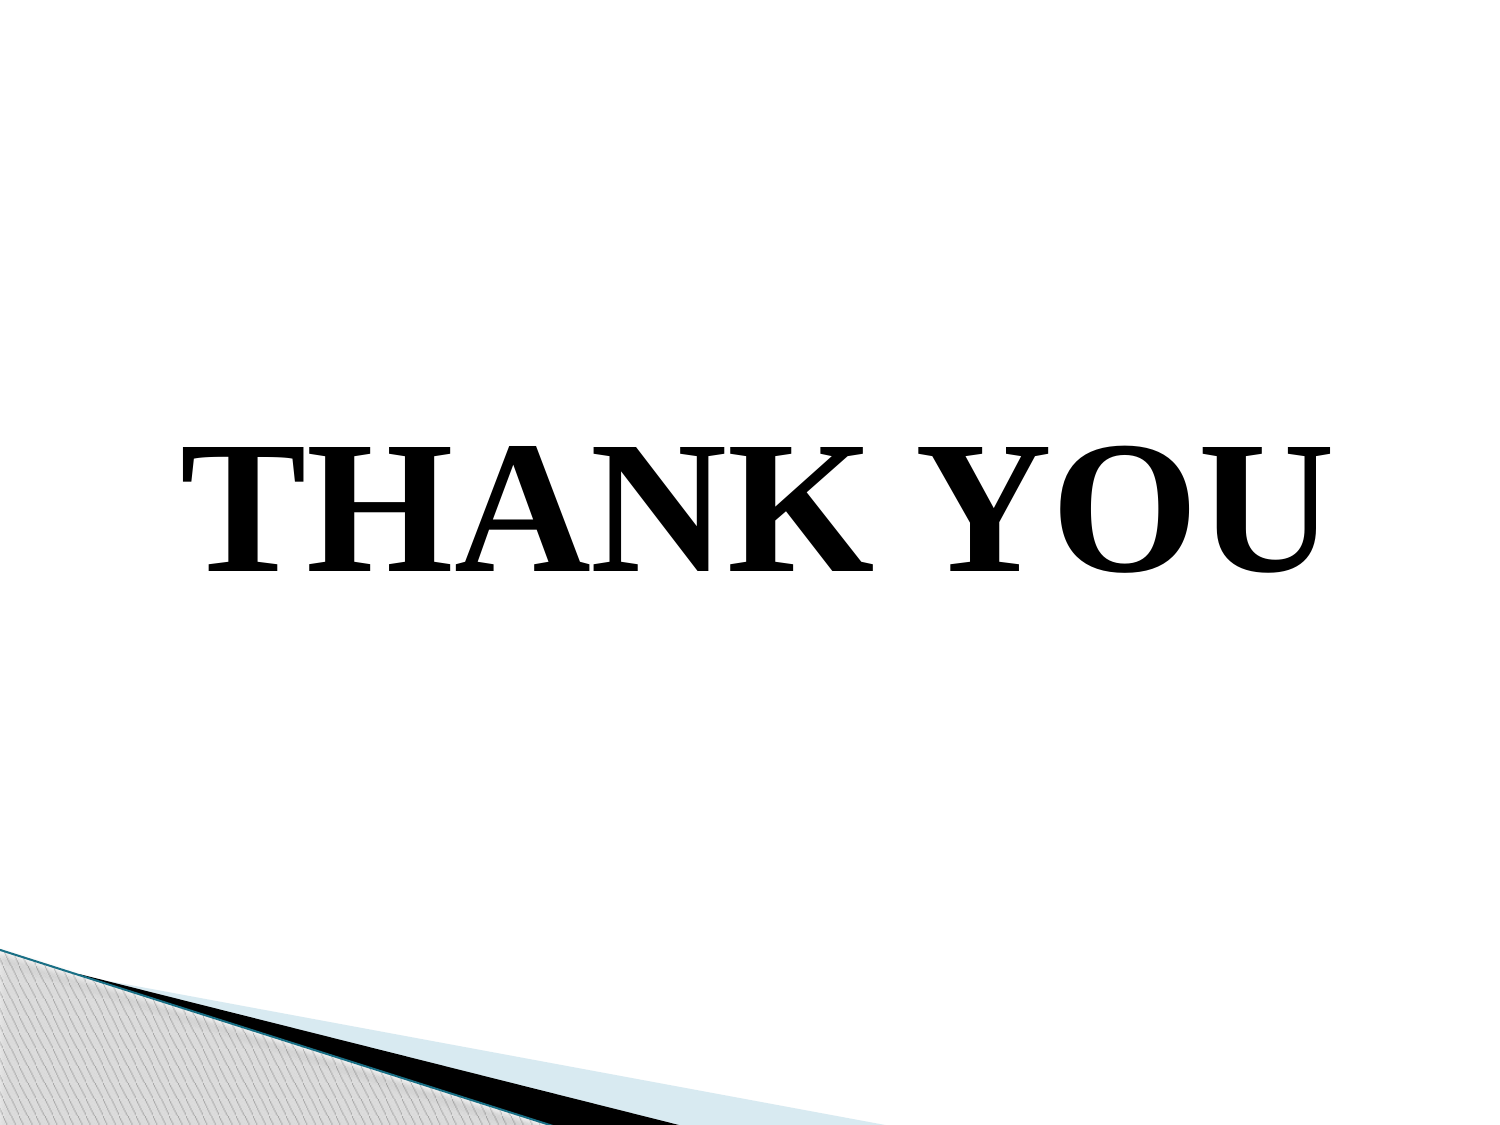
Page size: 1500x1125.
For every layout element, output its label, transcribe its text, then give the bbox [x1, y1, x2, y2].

list THANK YOU [75, 375, 1425, 750]
